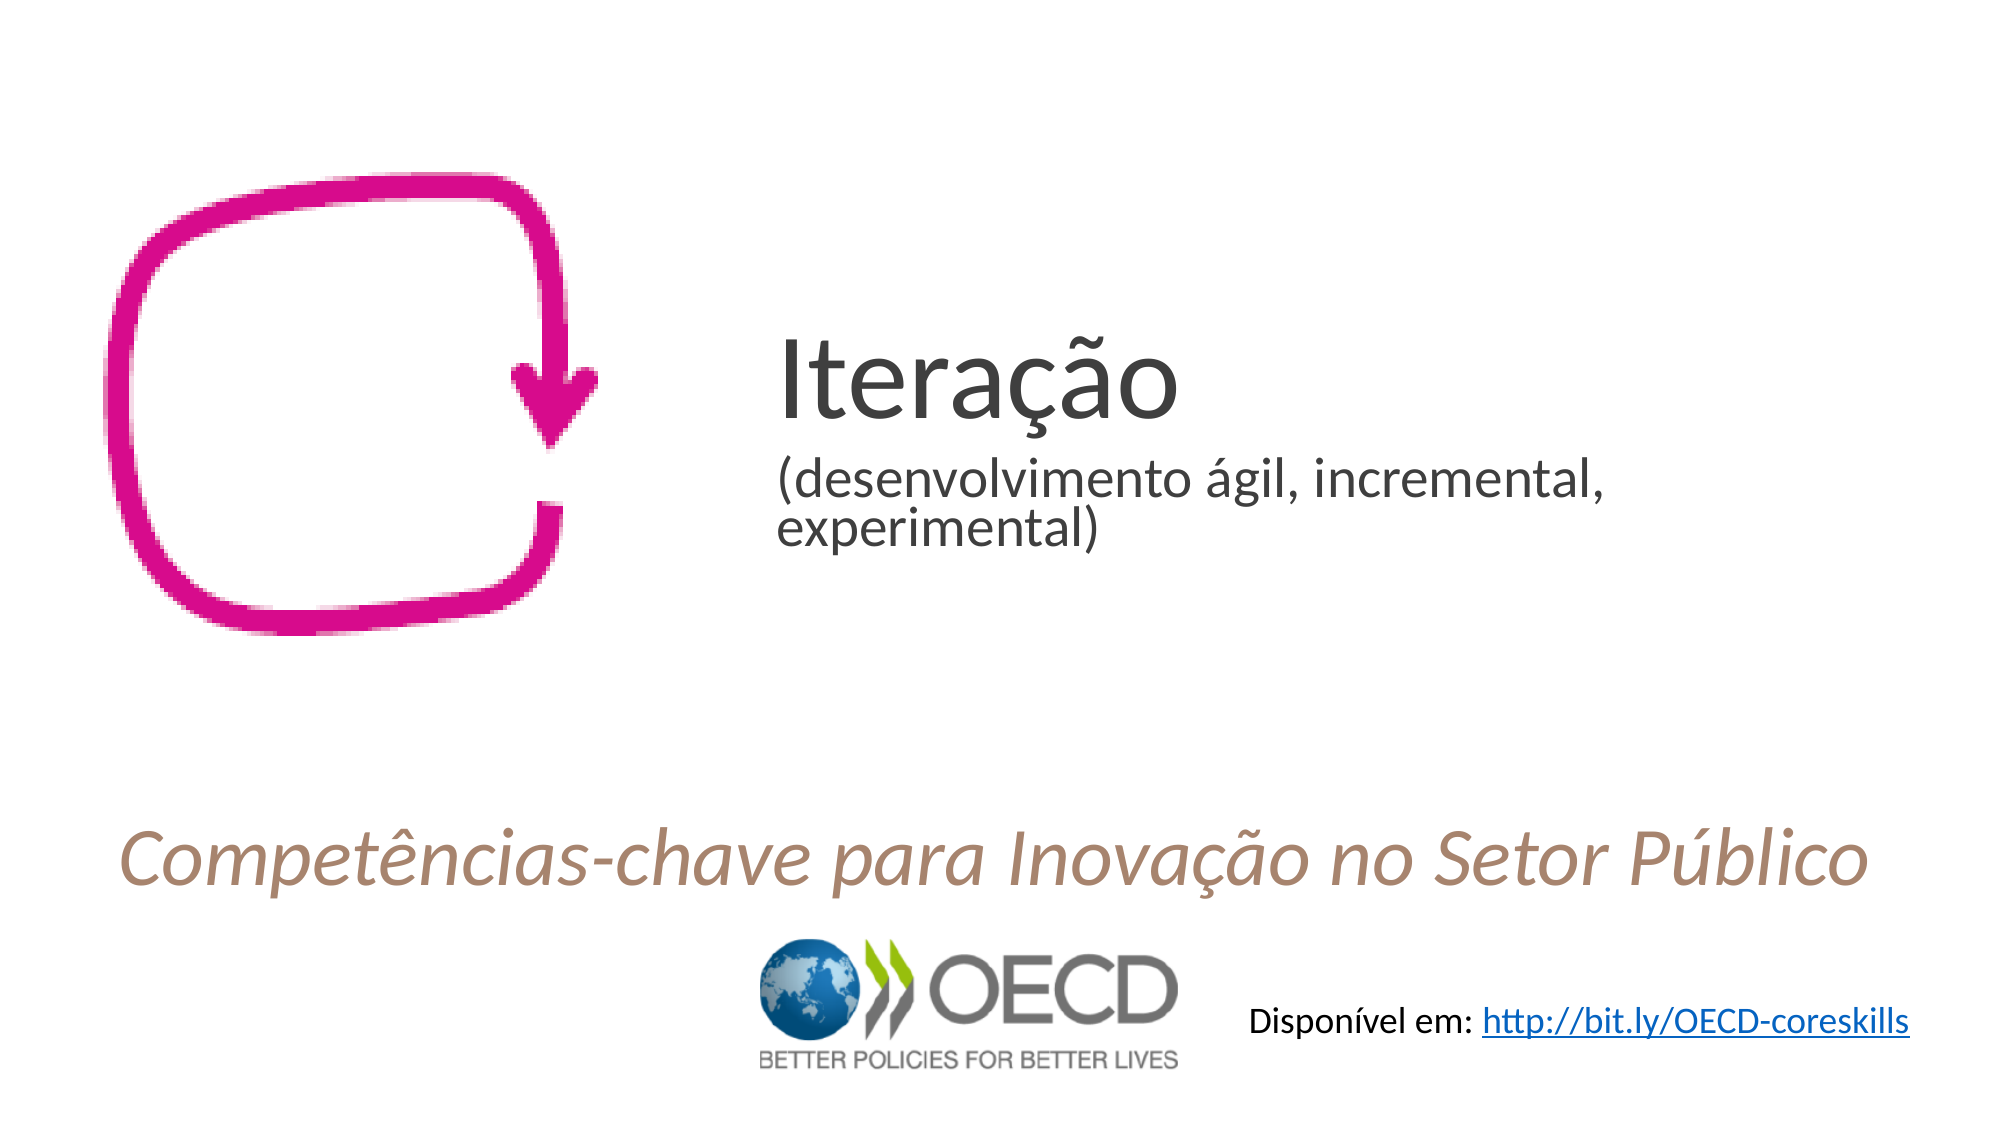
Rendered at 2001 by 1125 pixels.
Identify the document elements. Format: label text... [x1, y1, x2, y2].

picture [744, 924, 1200, 1096]
text_box Disponível em: http://bit.ly/OECD-coreskills [1233, 988, 1963, 1049]
title Competências-chave para Inovação no Setor Público [56, 800, 1888, 912]
picture [56, 103, 616, 737]
list Iteração (desenvolvimento ágil, incremental, experimental) [761, 328, 1865, 575]
